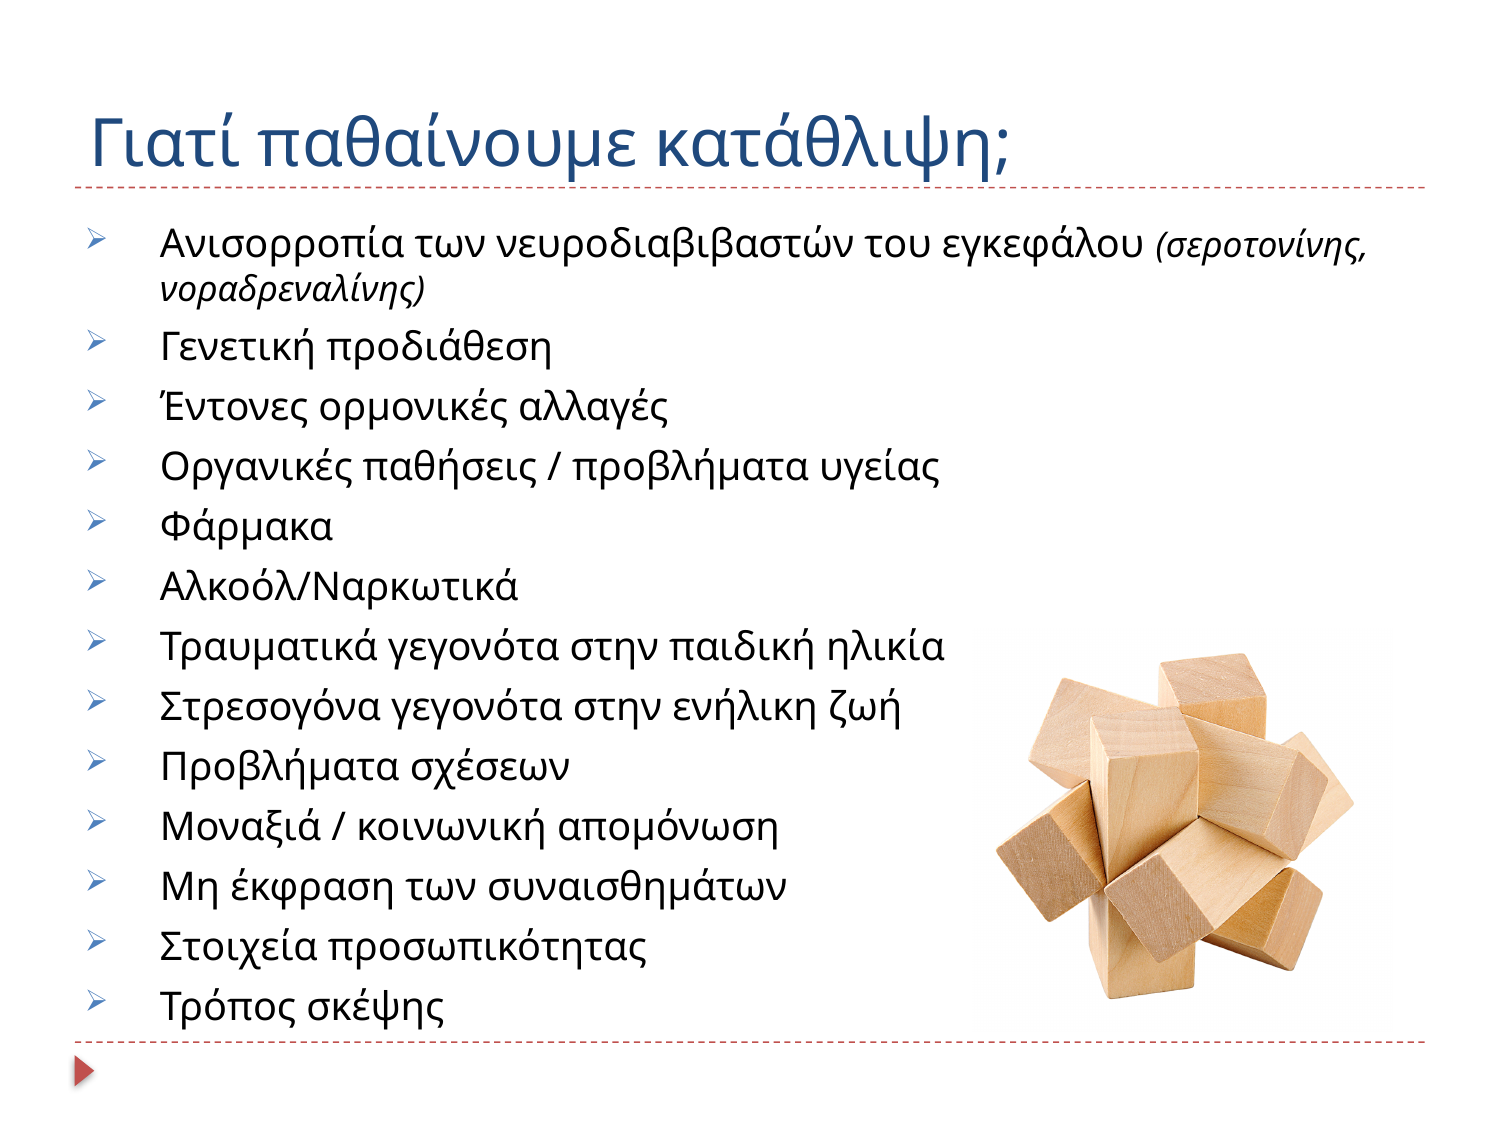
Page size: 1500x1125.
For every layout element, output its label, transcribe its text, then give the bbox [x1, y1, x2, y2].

title Γιατί παθαίνουμε κατάθλιψη; [75, 24, 1425, 188]
picture [972, 628, 1393, 1032]
list Ανισορροπία των νευροδιαβιβαστών του εγκεφάλου (σεροτονίνης, νοραδρεναλίνης) Γενετική προδιάθεση Έντονες ορμονικές αλλαγές Οργανικές παθήσεις / προβλήματα υγείας Φάρμακα Αλκοόλ/Ναρκωτικά Τραυματικά γεγονότα στην παιδική ηλικία Στρεσογόνα γεγονότα στην ενήλικη ζωή Προβλήματα σχέσεων Μοναξιά / κοινωνική απομόνωση Μη έκφραση των συναισθημάτων Στοιχεία προσωπικότητας Τρόπος σκέψης [70, 210, 1421, 1021]
